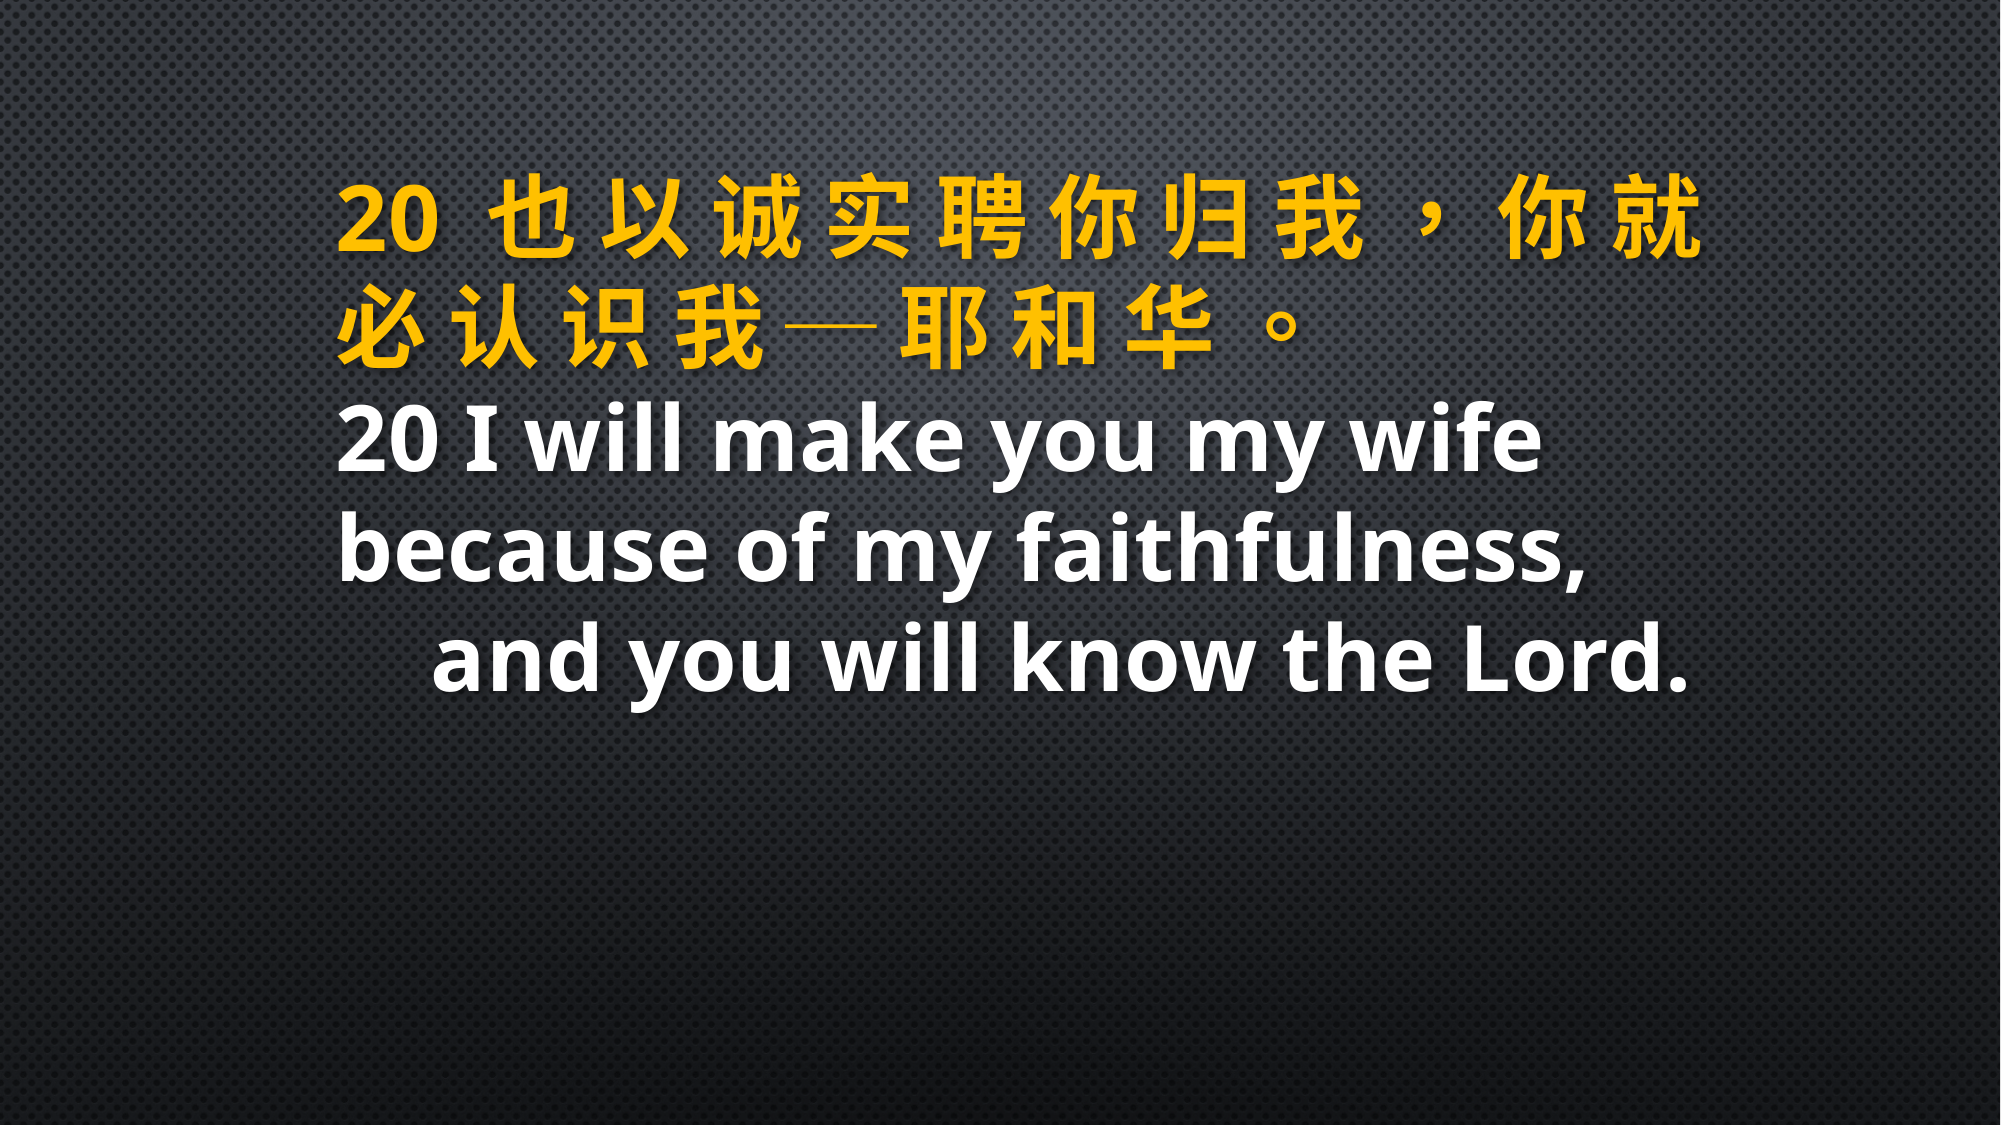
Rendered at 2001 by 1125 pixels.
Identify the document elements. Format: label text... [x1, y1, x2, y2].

text_box 20 也 以 诚 实 聘 你 归 我 ， 你 就 必 认 识 我 ─ 耶 和 华 。 20 I will make you my wife because of my faithfulness, and you will know the Lord. [321, 152, 1768, 718]
